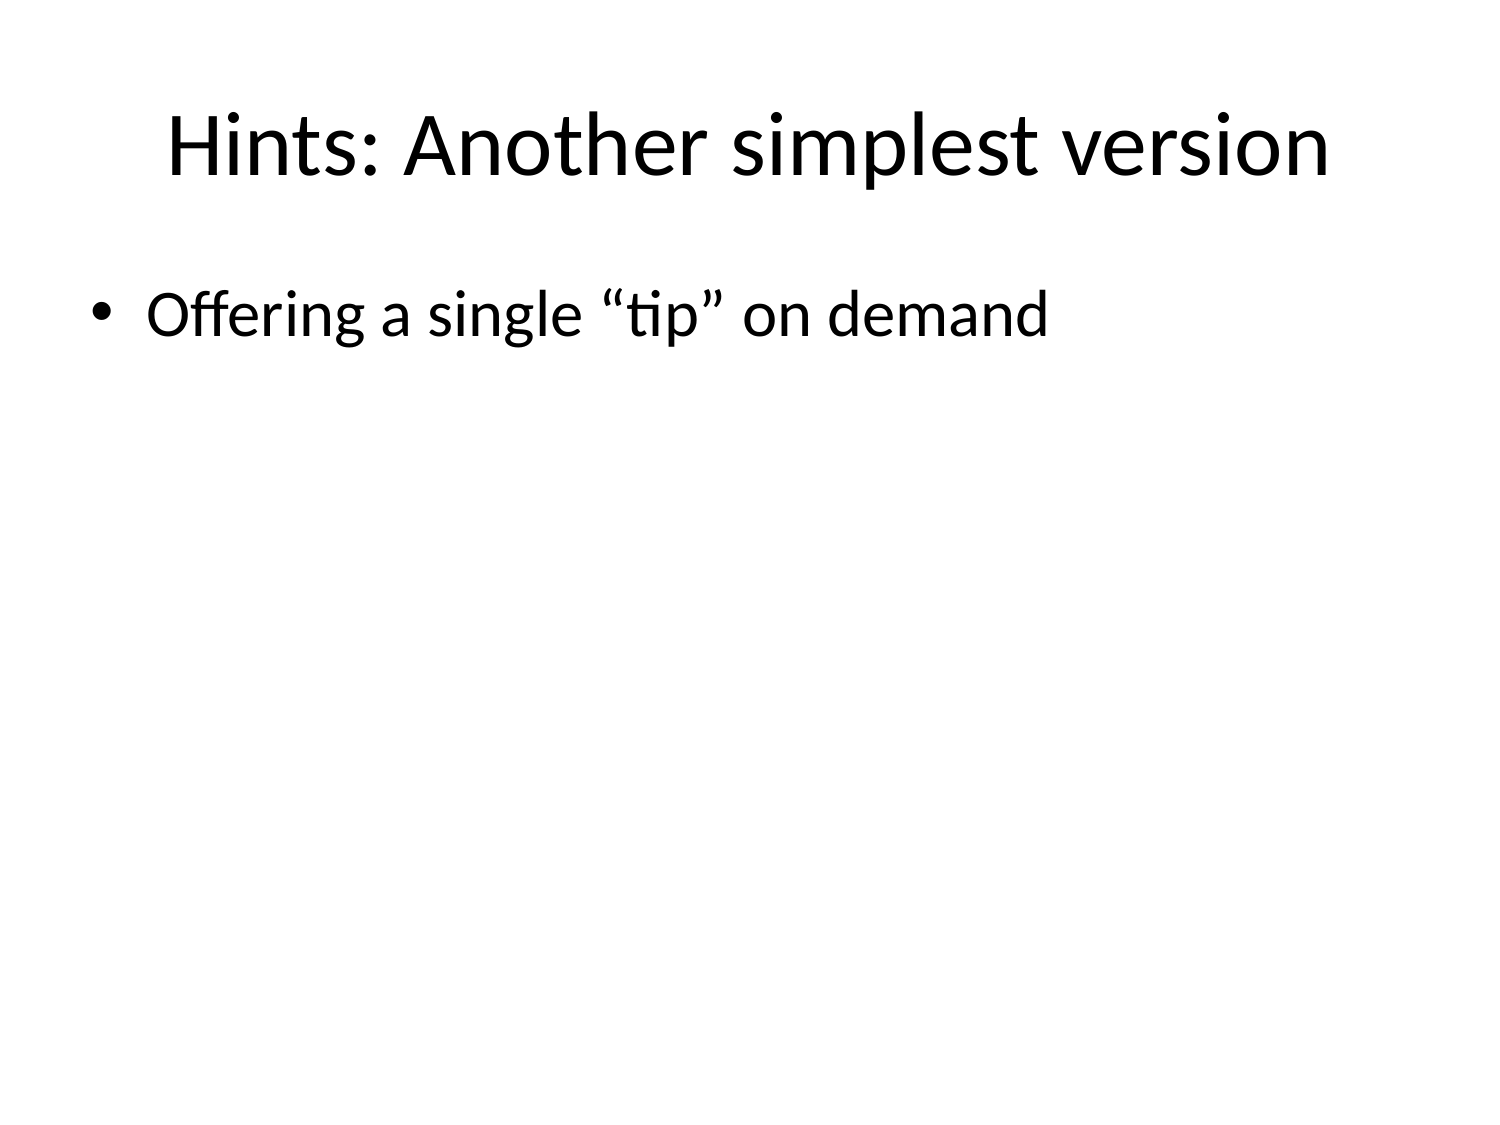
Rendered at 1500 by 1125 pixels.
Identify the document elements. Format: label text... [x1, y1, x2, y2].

title Hints: Another simplest version [75, 45, 1425, 233]
list Offering a single “tip” on demand [75, 262, 1425, 1005]
